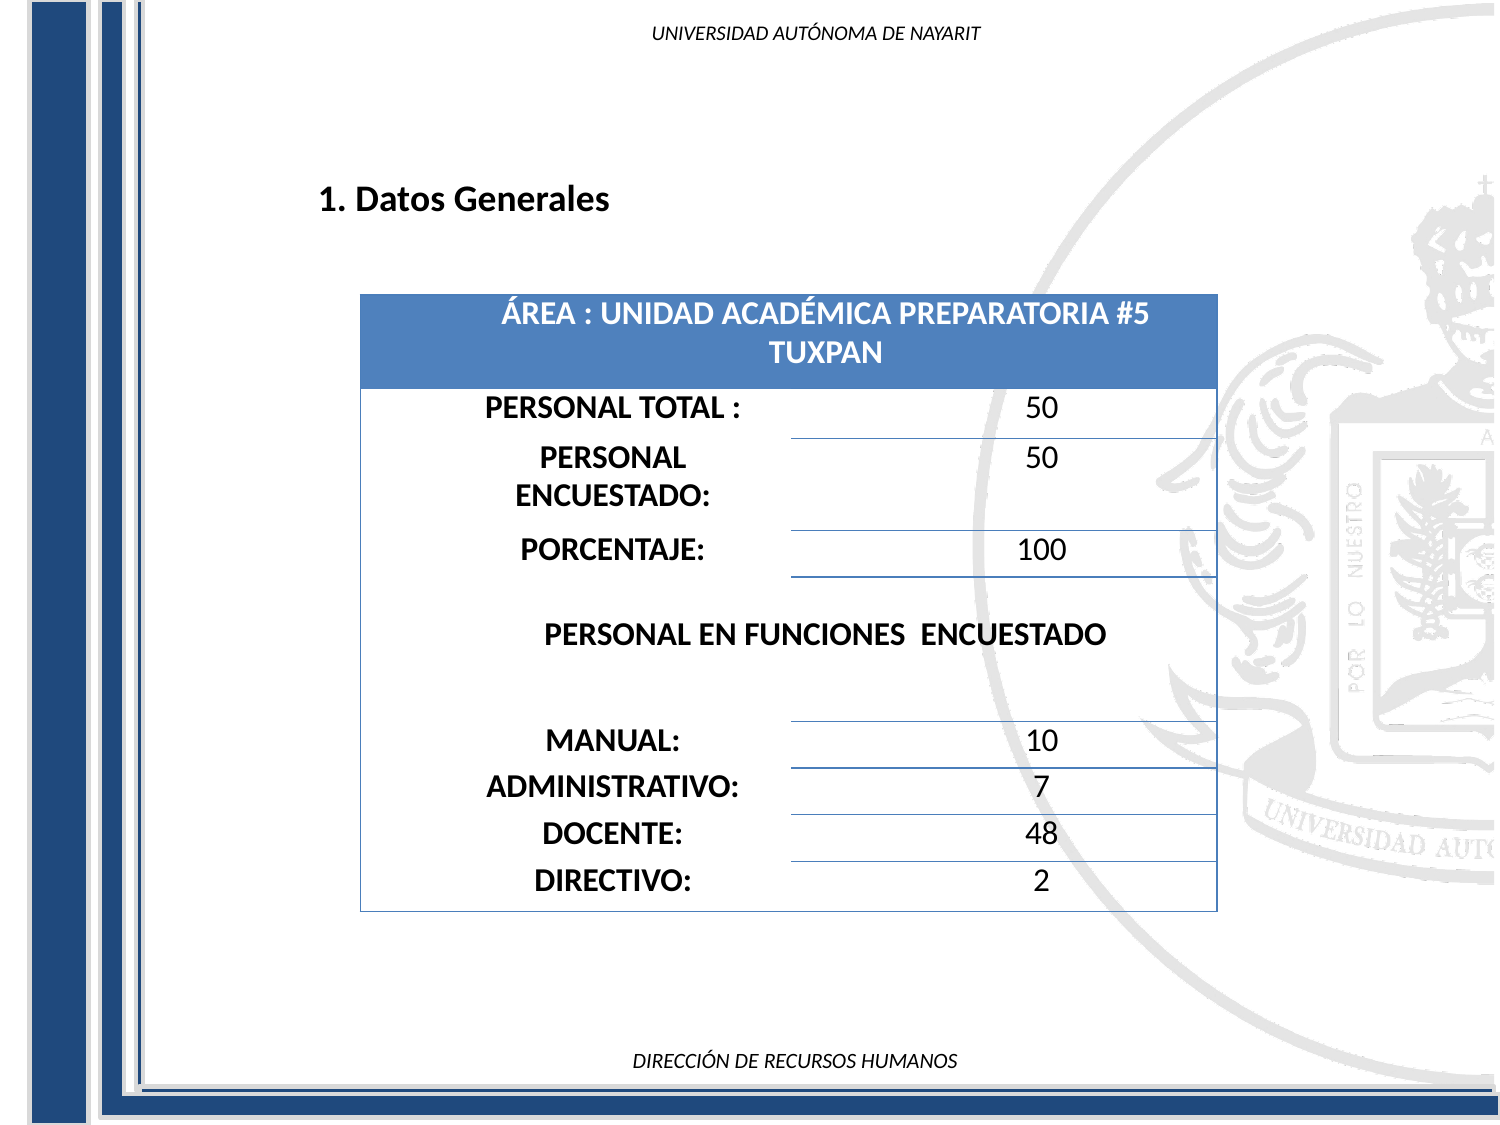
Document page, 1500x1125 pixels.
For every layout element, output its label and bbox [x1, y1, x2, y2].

text_box [29, 0, 1500, 1125]
